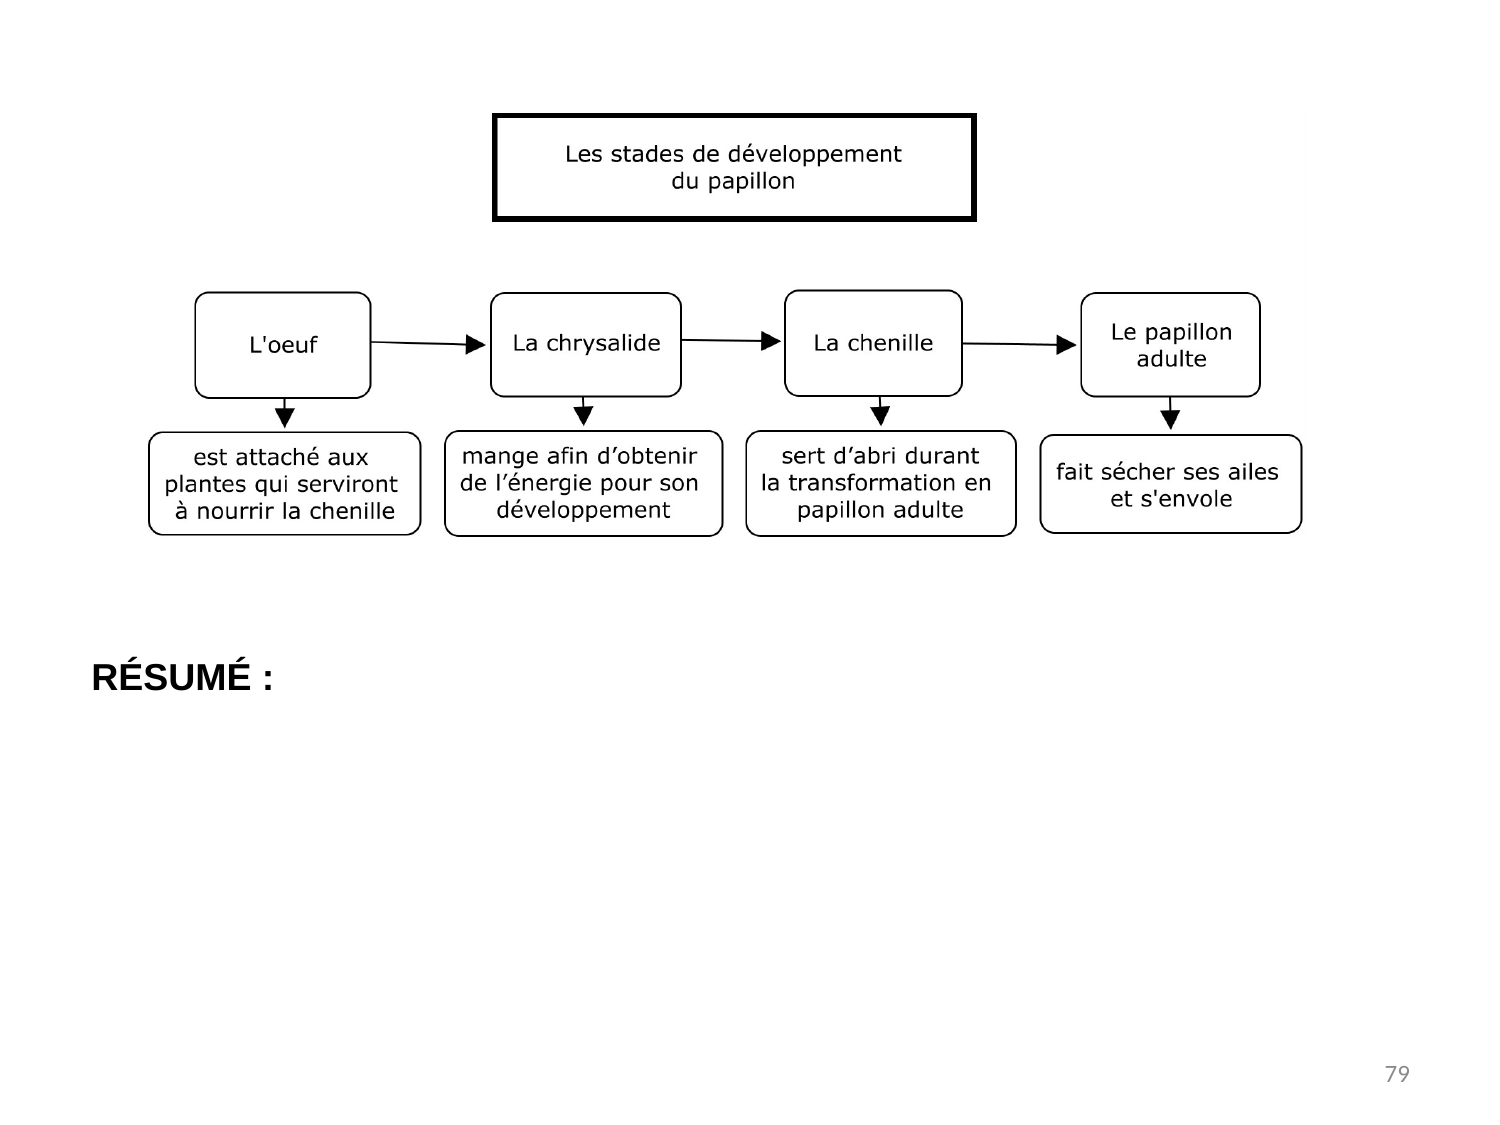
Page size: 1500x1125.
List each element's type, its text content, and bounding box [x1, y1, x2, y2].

picture [147, 113, 1306, 540]
slide_number 79 [1074, 1042, 1425, 1103]
text_box RÉSUMÉ : [76, 645, 1365, 750]
